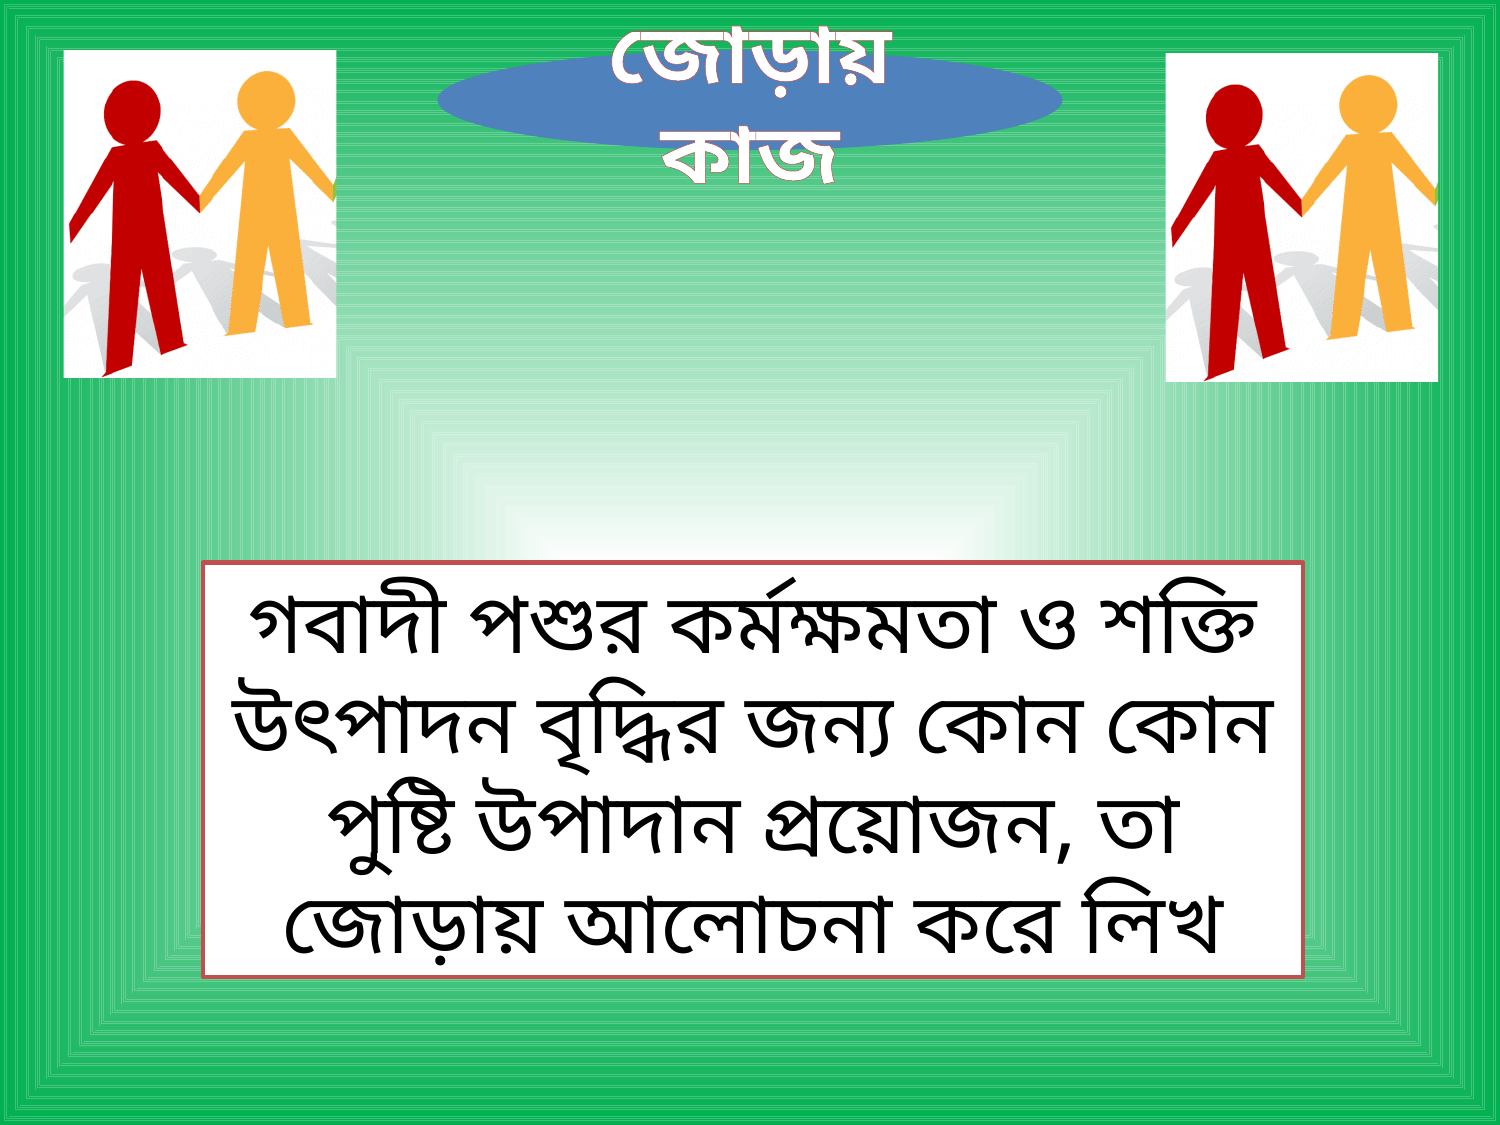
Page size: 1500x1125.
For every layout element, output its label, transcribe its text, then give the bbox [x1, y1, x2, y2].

picture [63, 49, 337, 379]
text_box গবাদী পশুর কর্মক্ষমতা ও শক্তি উৎপাদন বৃদ্ধির জন্য কোন কোন পুষ্টি উপাদান প্রয়োজন, তা জোড়ায় আলোচনা করে লিখ [201, 560, 1305, 979]
picture [1165, 53, 1439, 382]
text_box জোড়ায় কাজ [435, 47, 1065, 153]
